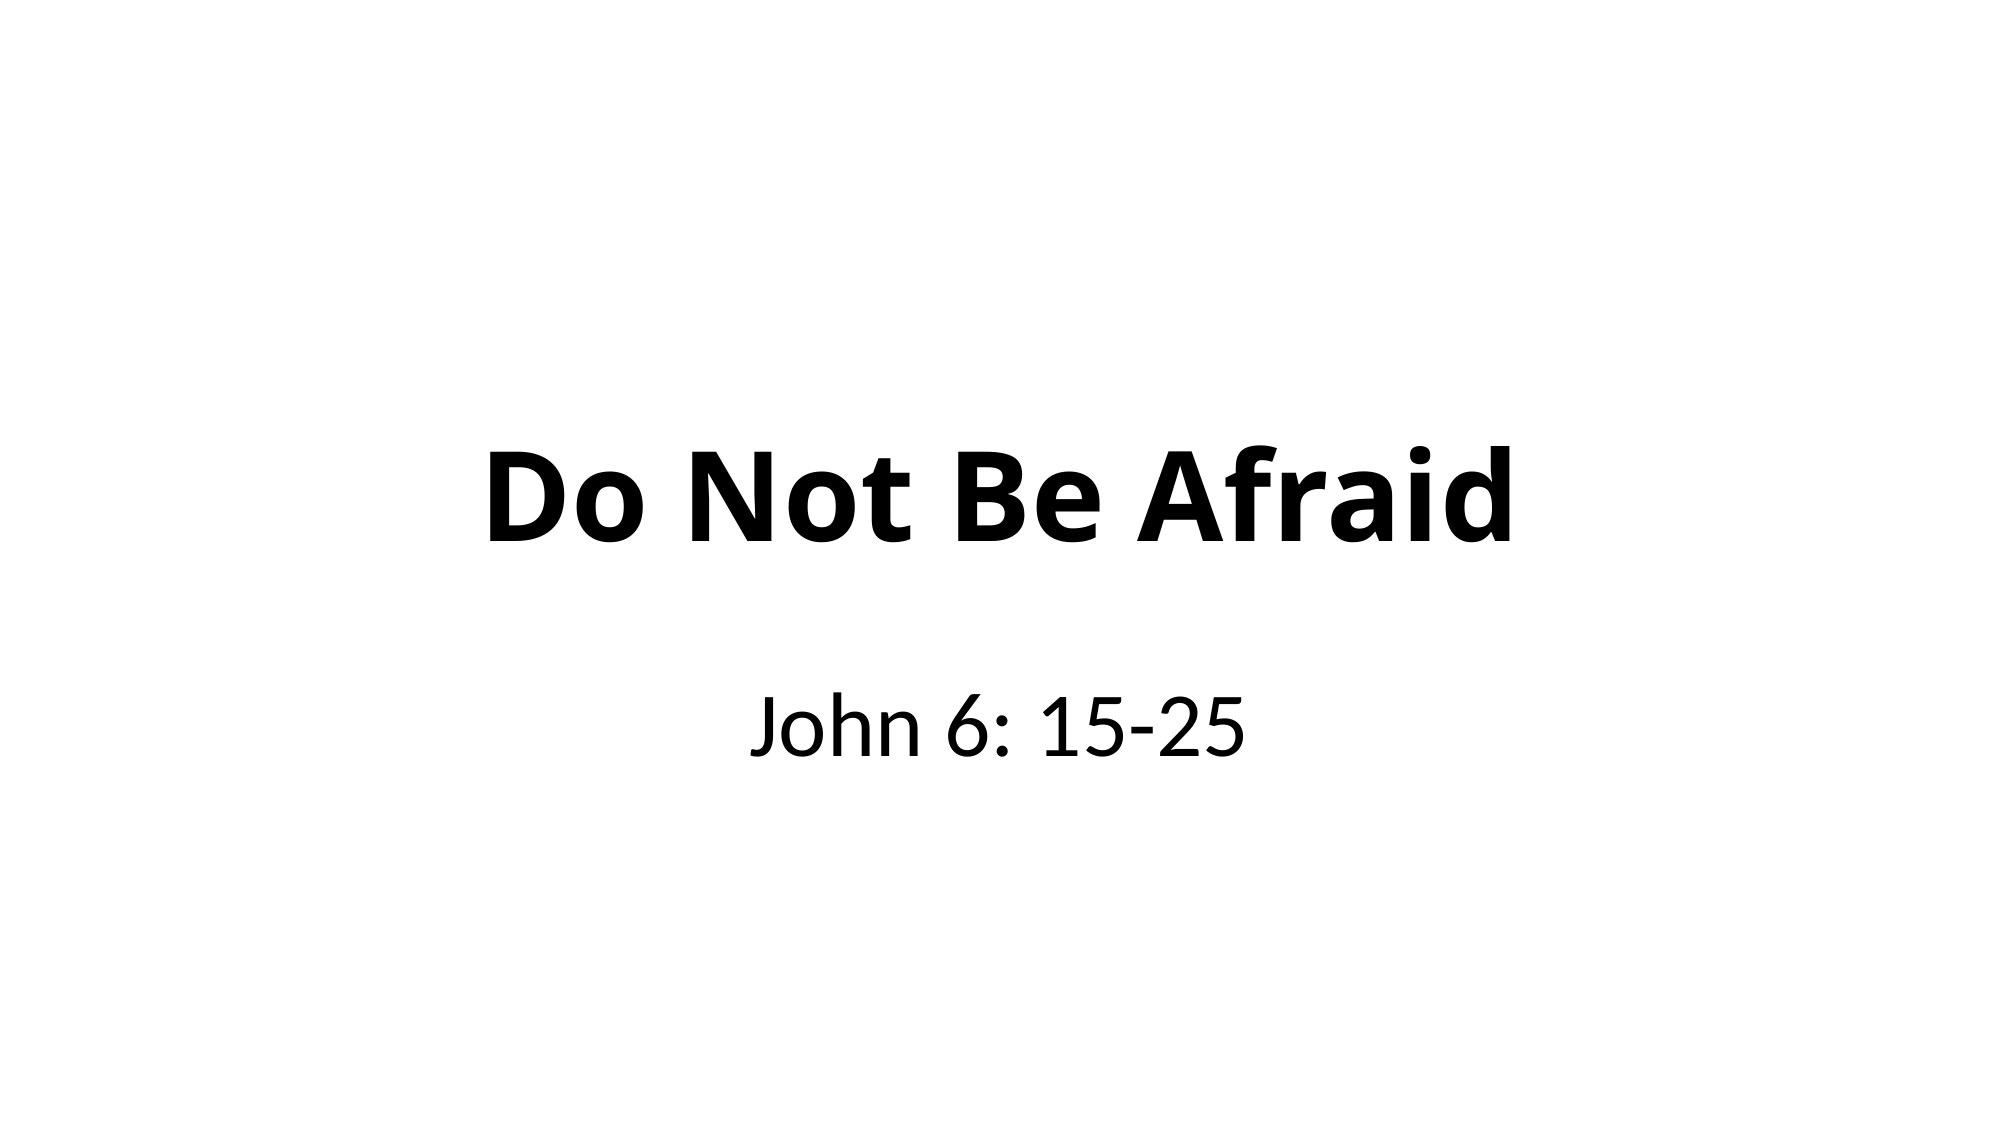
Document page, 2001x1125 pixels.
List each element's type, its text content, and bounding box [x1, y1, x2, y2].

title Do Not Be Afraid [249, 184, 1750, 576]
subtitle John 6: 15-25 [249, 590, 1750, 863]
